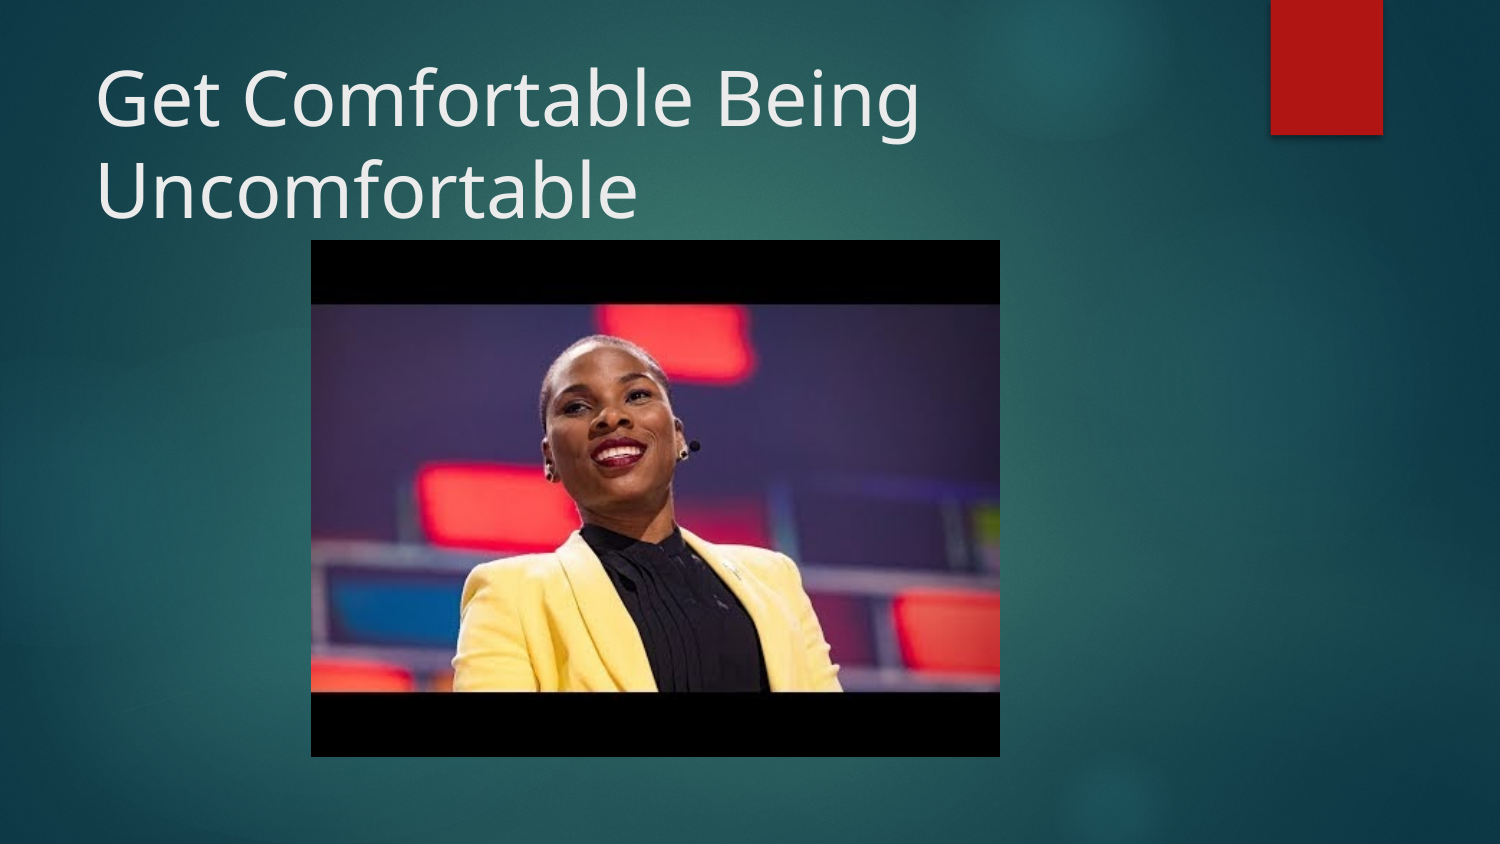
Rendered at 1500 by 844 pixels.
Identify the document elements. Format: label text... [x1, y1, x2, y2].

title Get Comfortable Being Uncomfortable [79, 41, 1402, 171]
picture [0, 0, 1500, 844]
